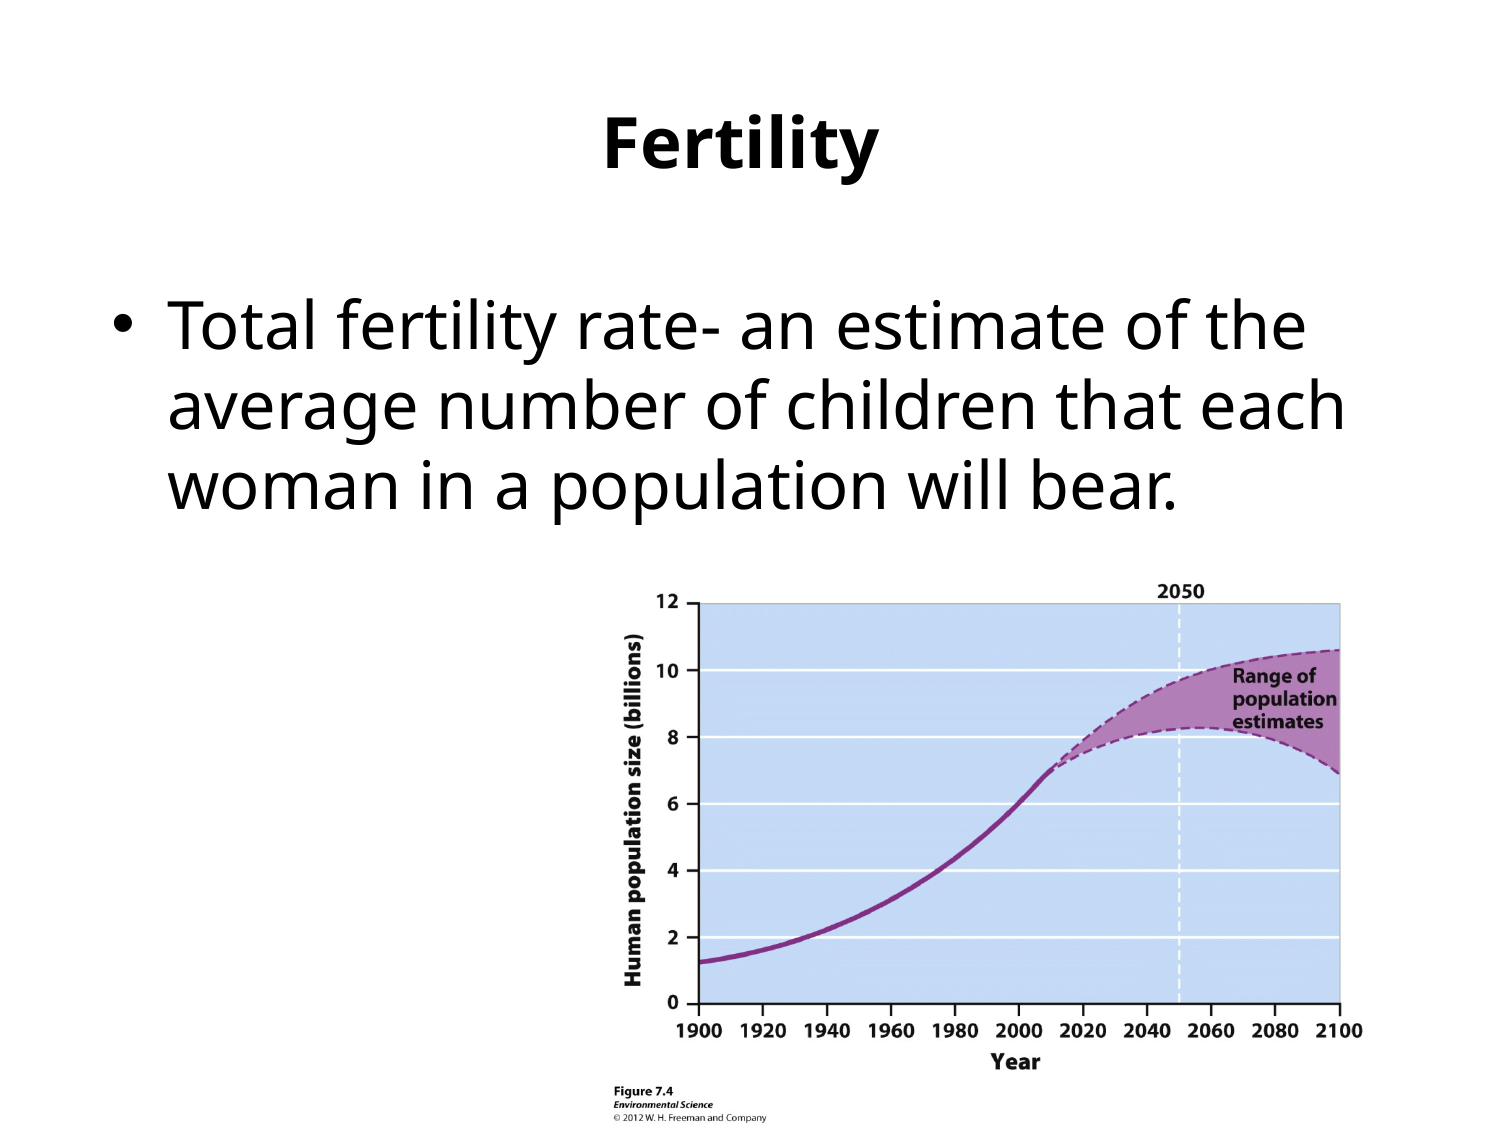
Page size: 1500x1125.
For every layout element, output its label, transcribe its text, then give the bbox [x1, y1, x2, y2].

title Fertility [137, 0, 1345, 275]
list Total fertility rate- an estimate of the average number of children that each woman in a population will bear. [50, 275, 1471, 935]
picture [609, 574, 1366, 1125]
